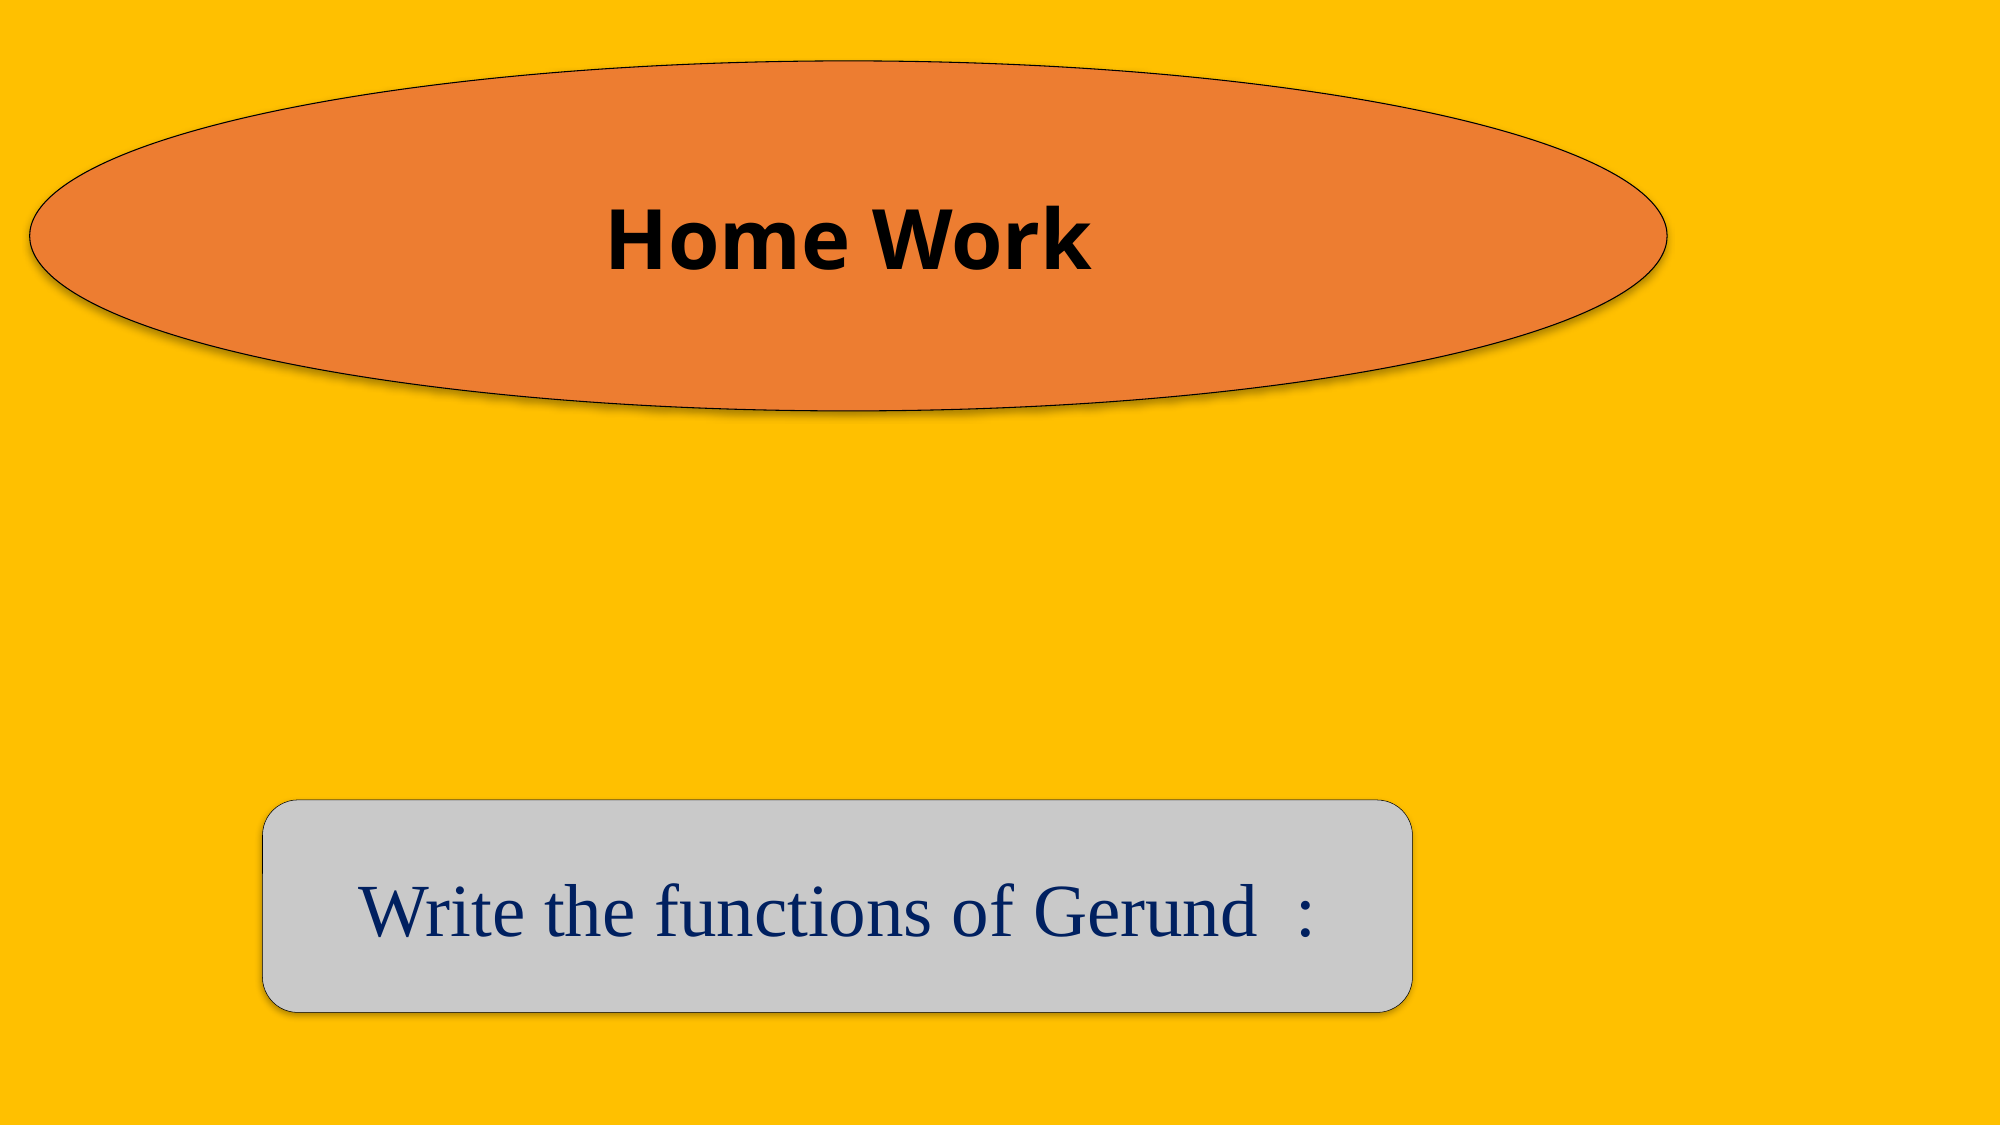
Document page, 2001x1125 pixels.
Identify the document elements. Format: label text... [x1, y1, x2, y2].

text_box Write the functions of Gerund : [261, 798, 1414, 1014]
text_box Home Work [29, 60, 1668, 412]
